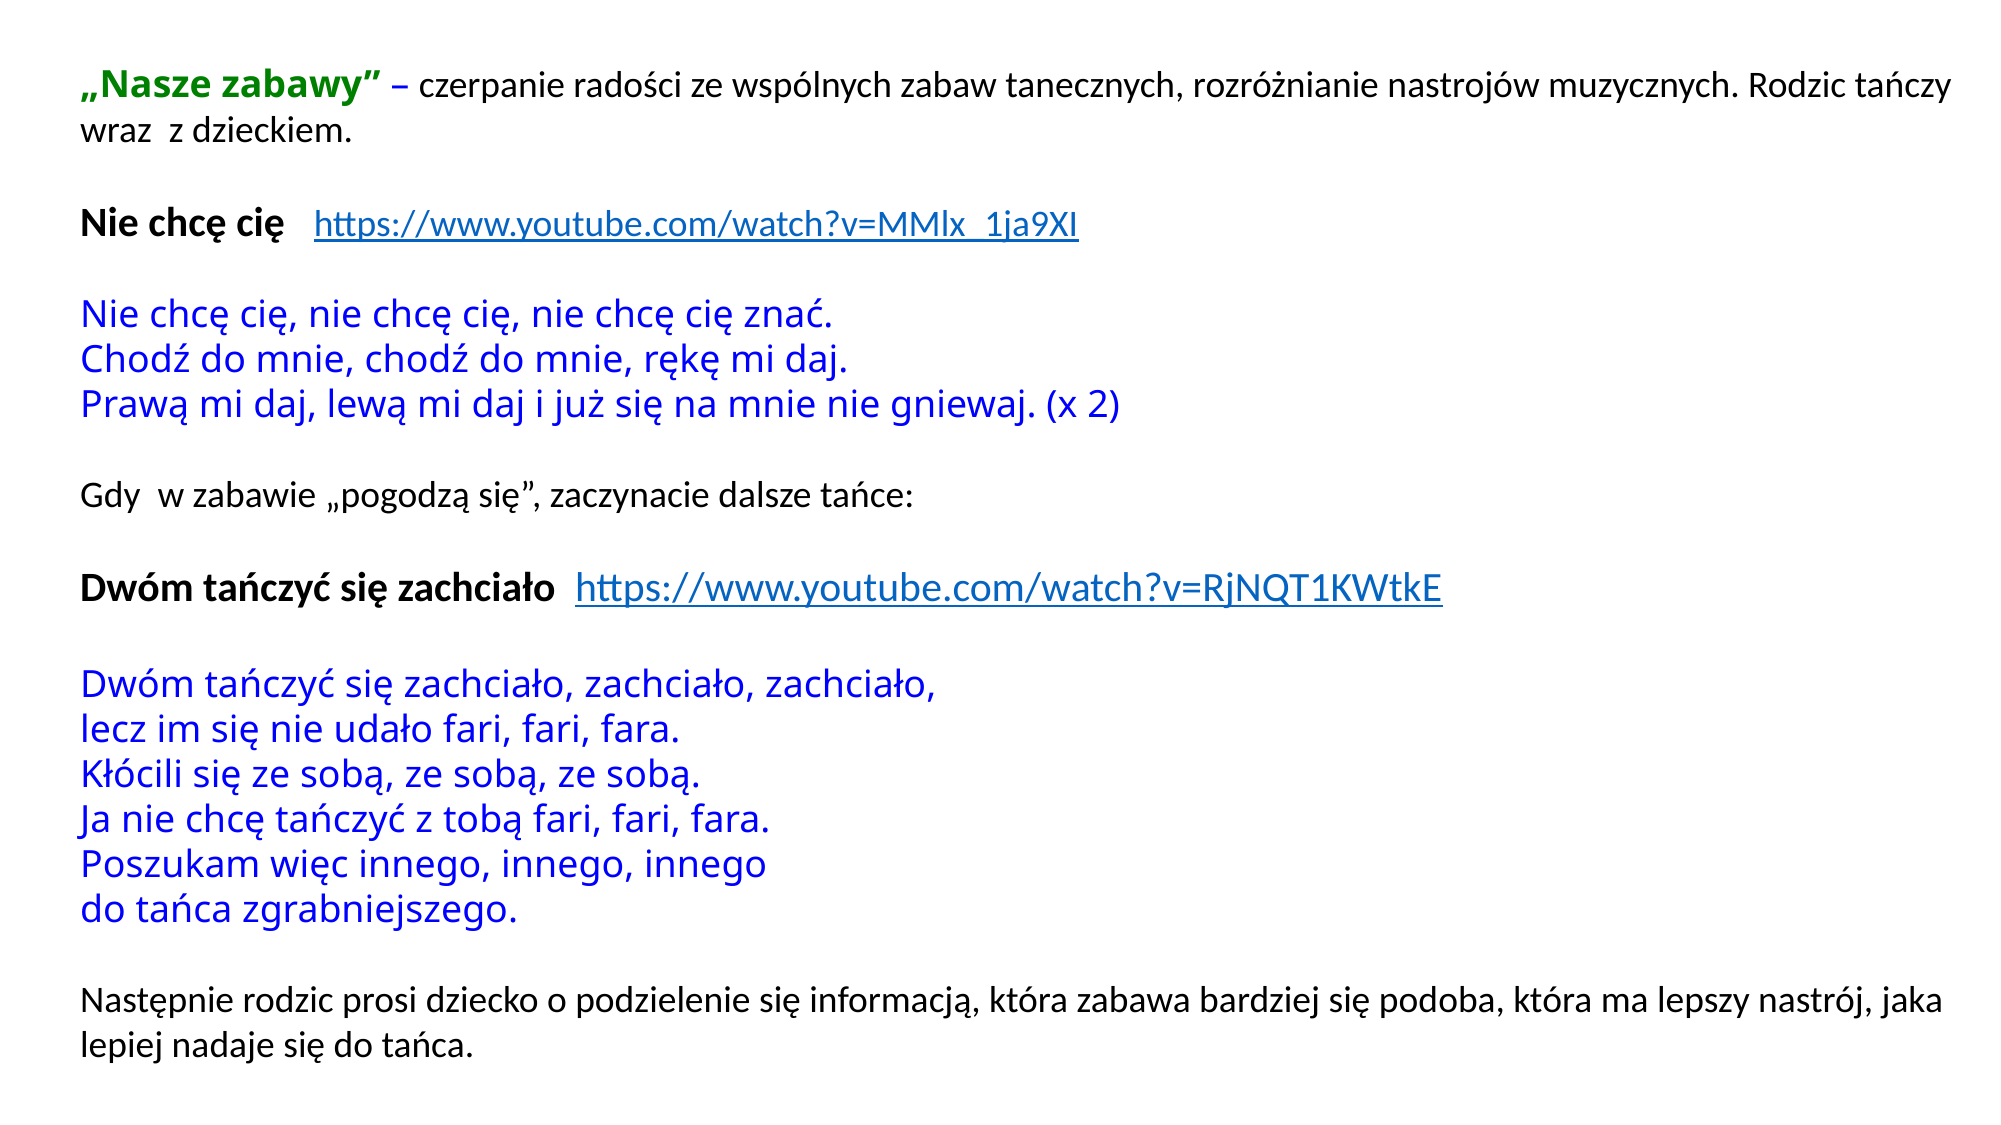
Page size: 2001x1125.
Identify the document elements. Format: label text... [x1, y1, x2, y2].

text_box „Nasze zabawy” – czerpanie radości ze wspólnych zabaw tanecznych, rozróżnianie nastrojów muzycznych. Rodzic tańczy wraz z dzieckiem. Nie chcę cię https://www.youtube.com/watch?v=MMlx_1ja9XI Nie chcę cię, nie chcę cię, nie chcę cię znać. Chodź do mnie, chodź do mnie, rękę mi daj. Prawą mi daj, lewą mi daj i już się na mnie nie gniewaj. (x 2) Gdy w zabawie „pogodzą się”, zaczynacie dalsze tańce: Dwóm tańczyć się zachciało https://www.youtube.com/watch?v=RjNQT1KWtkE Dwóm tańczyć się zachciało, zachciało, zachciało, lecz im się nie udało fari, fari, fara. Kłócili się ze sobą, ze sobą, ze sobą. Ja nie chcę tańczyć z tobą fari, fari, fara. Poszukam więc innego, innego, innego do tańca zgrabniejszego. Następnie rodzic prosi dziecko o podzielenie się informacją, która zabawa bardziej się podoba, która ma lepszy nastrój, jaka lepiej nadaje się do tańca. [65, 52, 1972, 1073]
